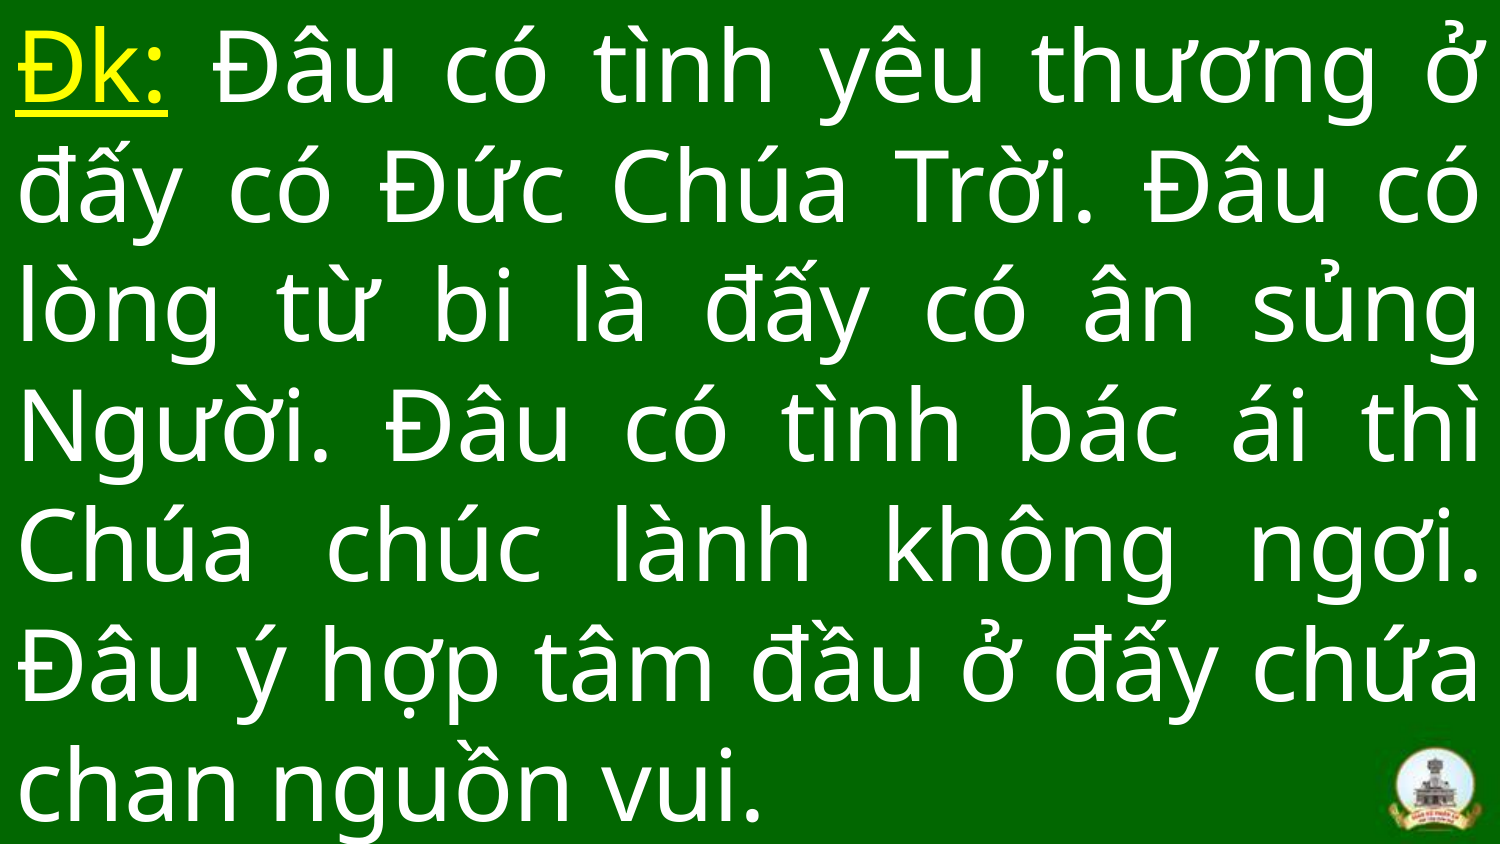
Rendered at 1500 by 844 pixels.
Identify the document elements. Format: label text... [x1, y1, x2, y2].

title Đk: Đâu có tình yêu thương ở đấy có Đức Chúa Trời. Đâu có lòng từ bi là đấy có ân sủng Người. Đâu có tình bác ái thì Chúa chúc lành không ngơi. Đâu ý hợp tâm đầu ở đấy chứa chan nguồn vui. [0, 0, 1500, 844]
